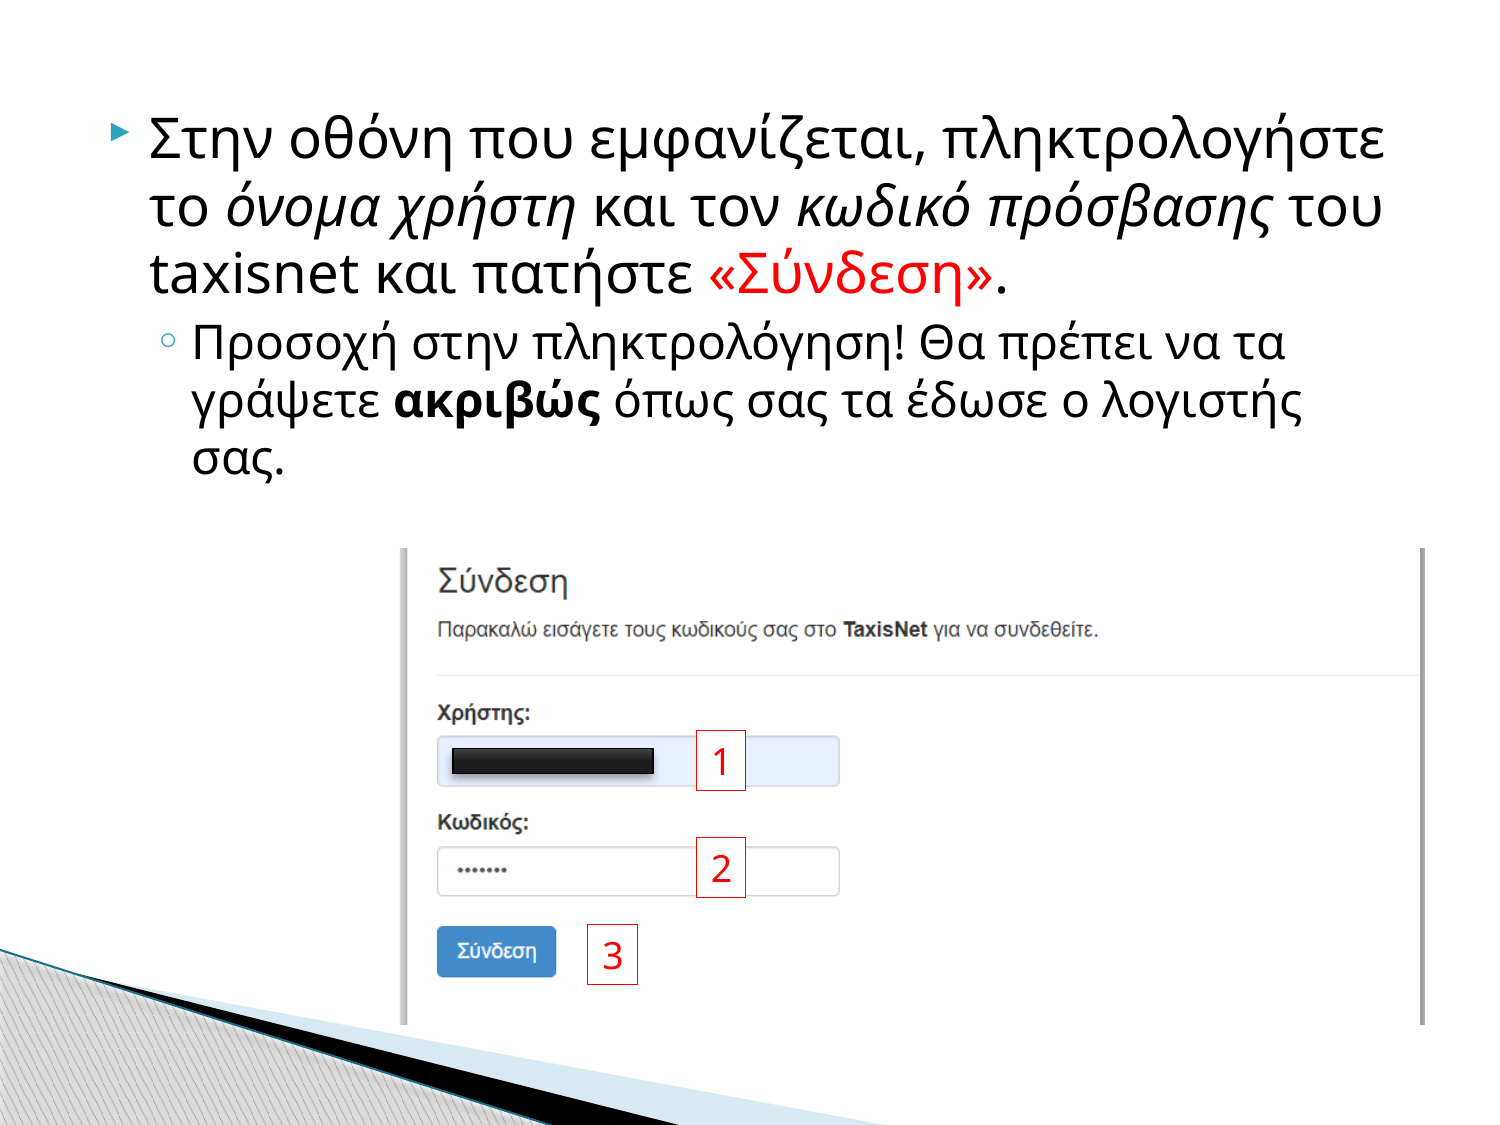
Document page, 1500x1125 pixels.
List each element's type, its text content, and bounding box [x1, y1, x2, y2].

list Στην οθόνη που εμφανίζεται, πληκτρολογήστε το όνομα χρήστη και τον κωδικό πρόσβασης του taxisnet και πατήστε «Σύνδεση». Προσοχή στην πληκτρολόγηση! Θα πρέπει να τα γράψετε ακριβώς όπως σας τα έδωσε ο λογιστής σας. [75, 95, 1425, 838]
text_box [399, 548, 1426, 1026]
